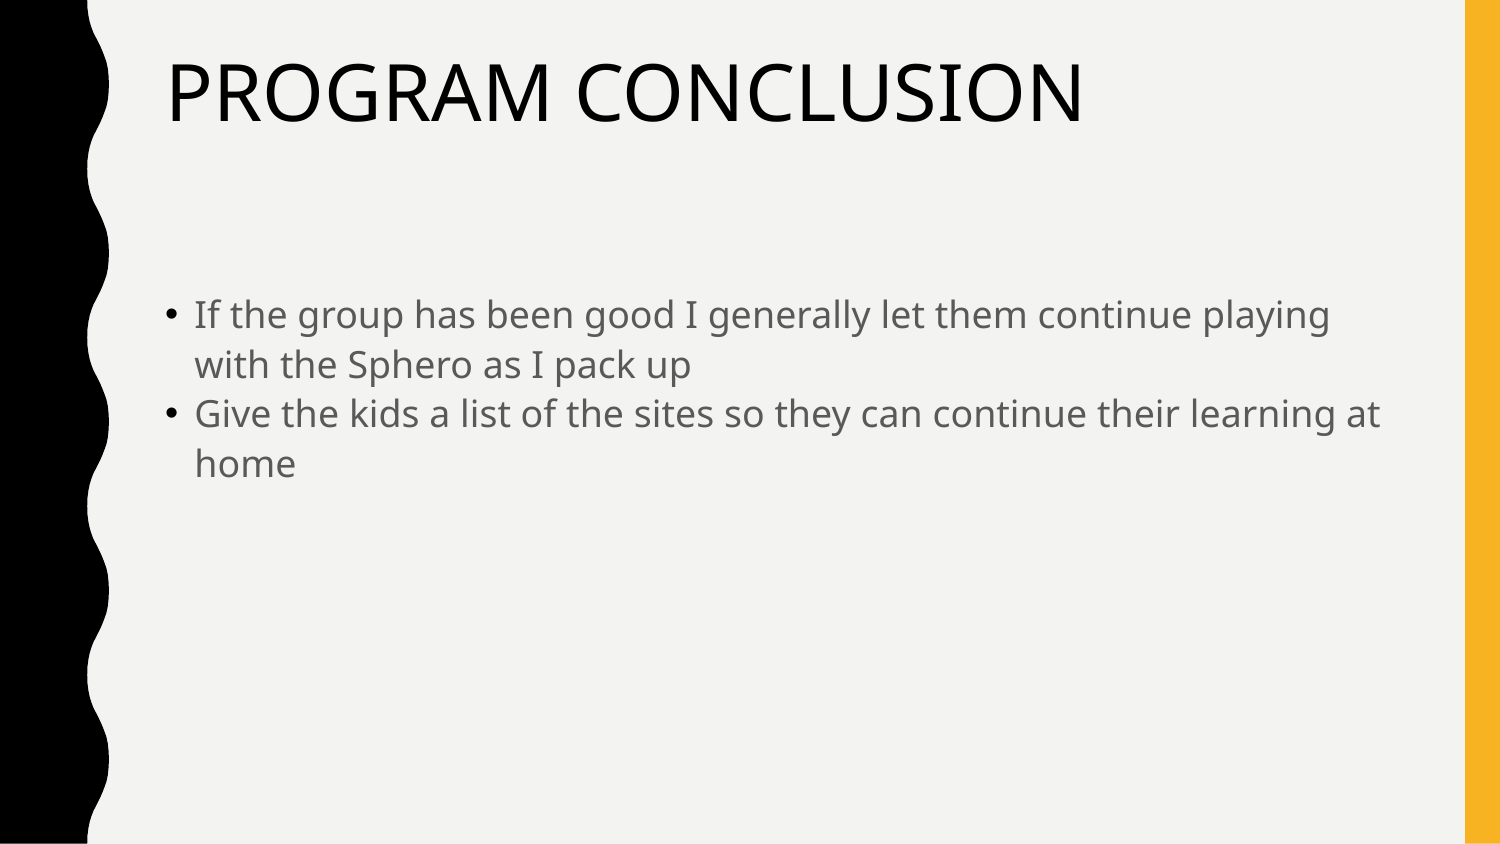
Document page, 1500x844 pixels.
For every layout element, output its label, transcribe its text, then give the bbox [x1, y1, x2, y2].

list If the group has been good I generally let them continue playing with the Sphero as I pack up Give the kids a list of the sites so they can continue their learning at home [154, 281, 1407, 724]
title PROGRAM CONCLUSION [154, 47, 1407, 231]
